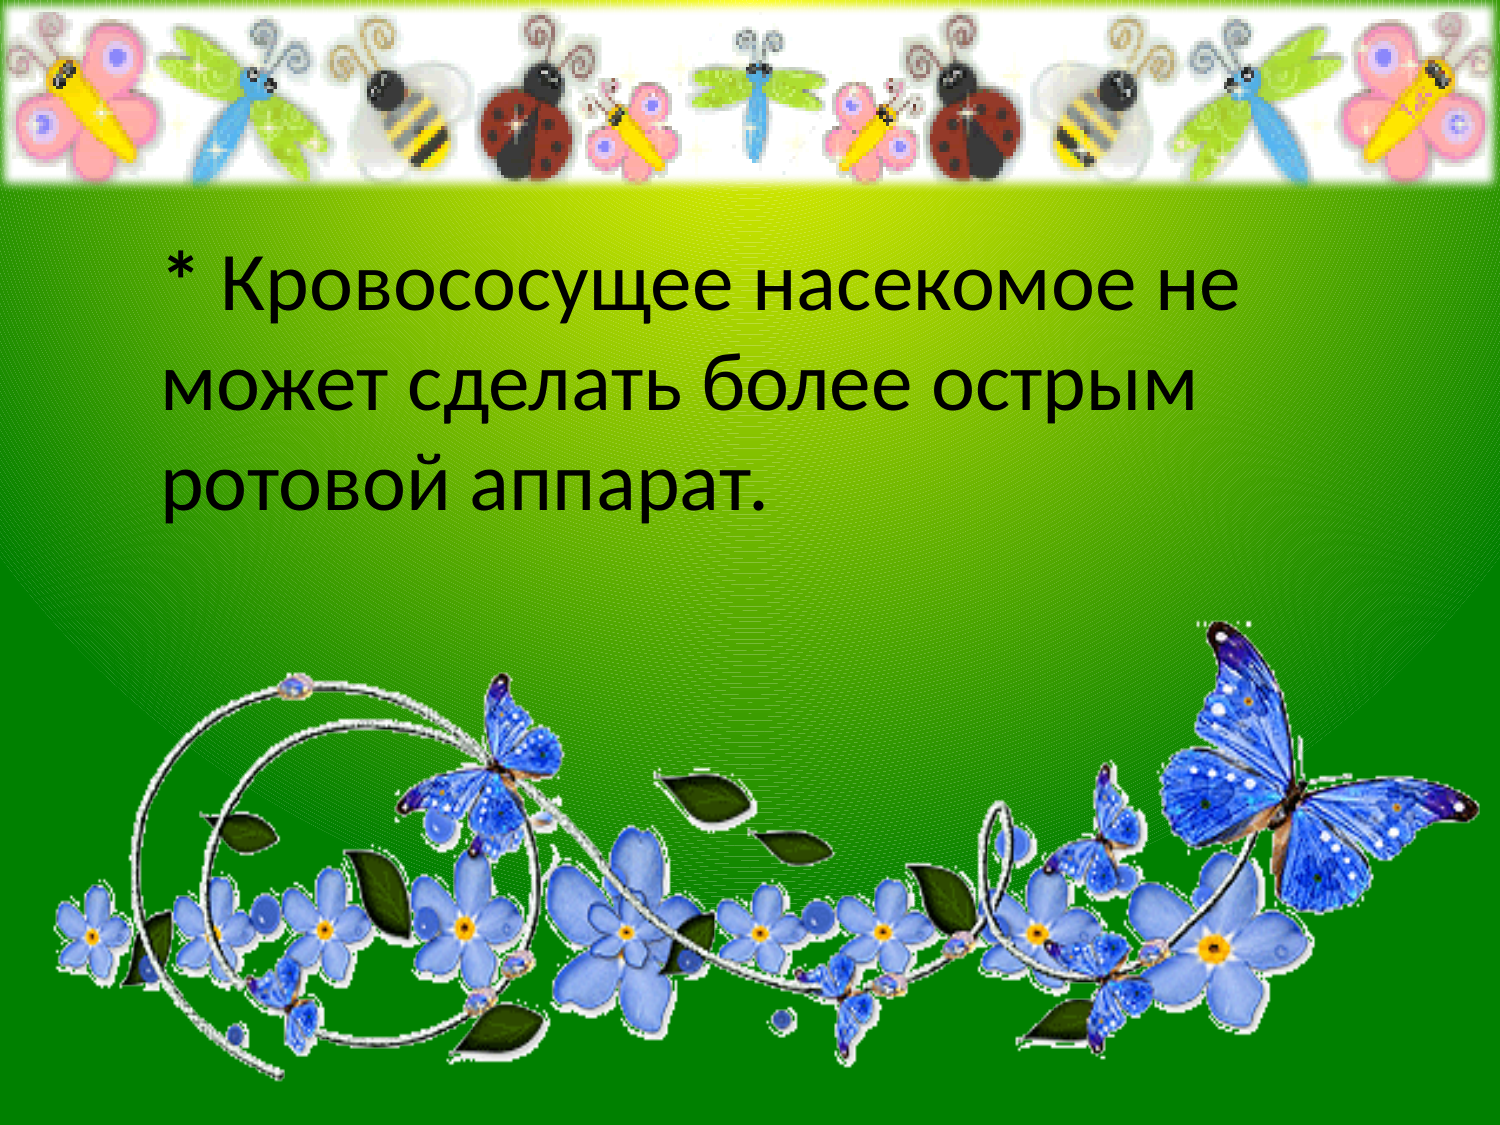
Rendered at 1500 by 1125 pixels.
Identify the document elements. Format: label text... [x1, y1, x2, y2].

picture [0, 0, 1500, 192]
text_box * Кровососущее насекомое не может сделать более острым ротовой аппарат. [145, 219, 1386, 535]
picture [38, 595, 1500, 1125]
